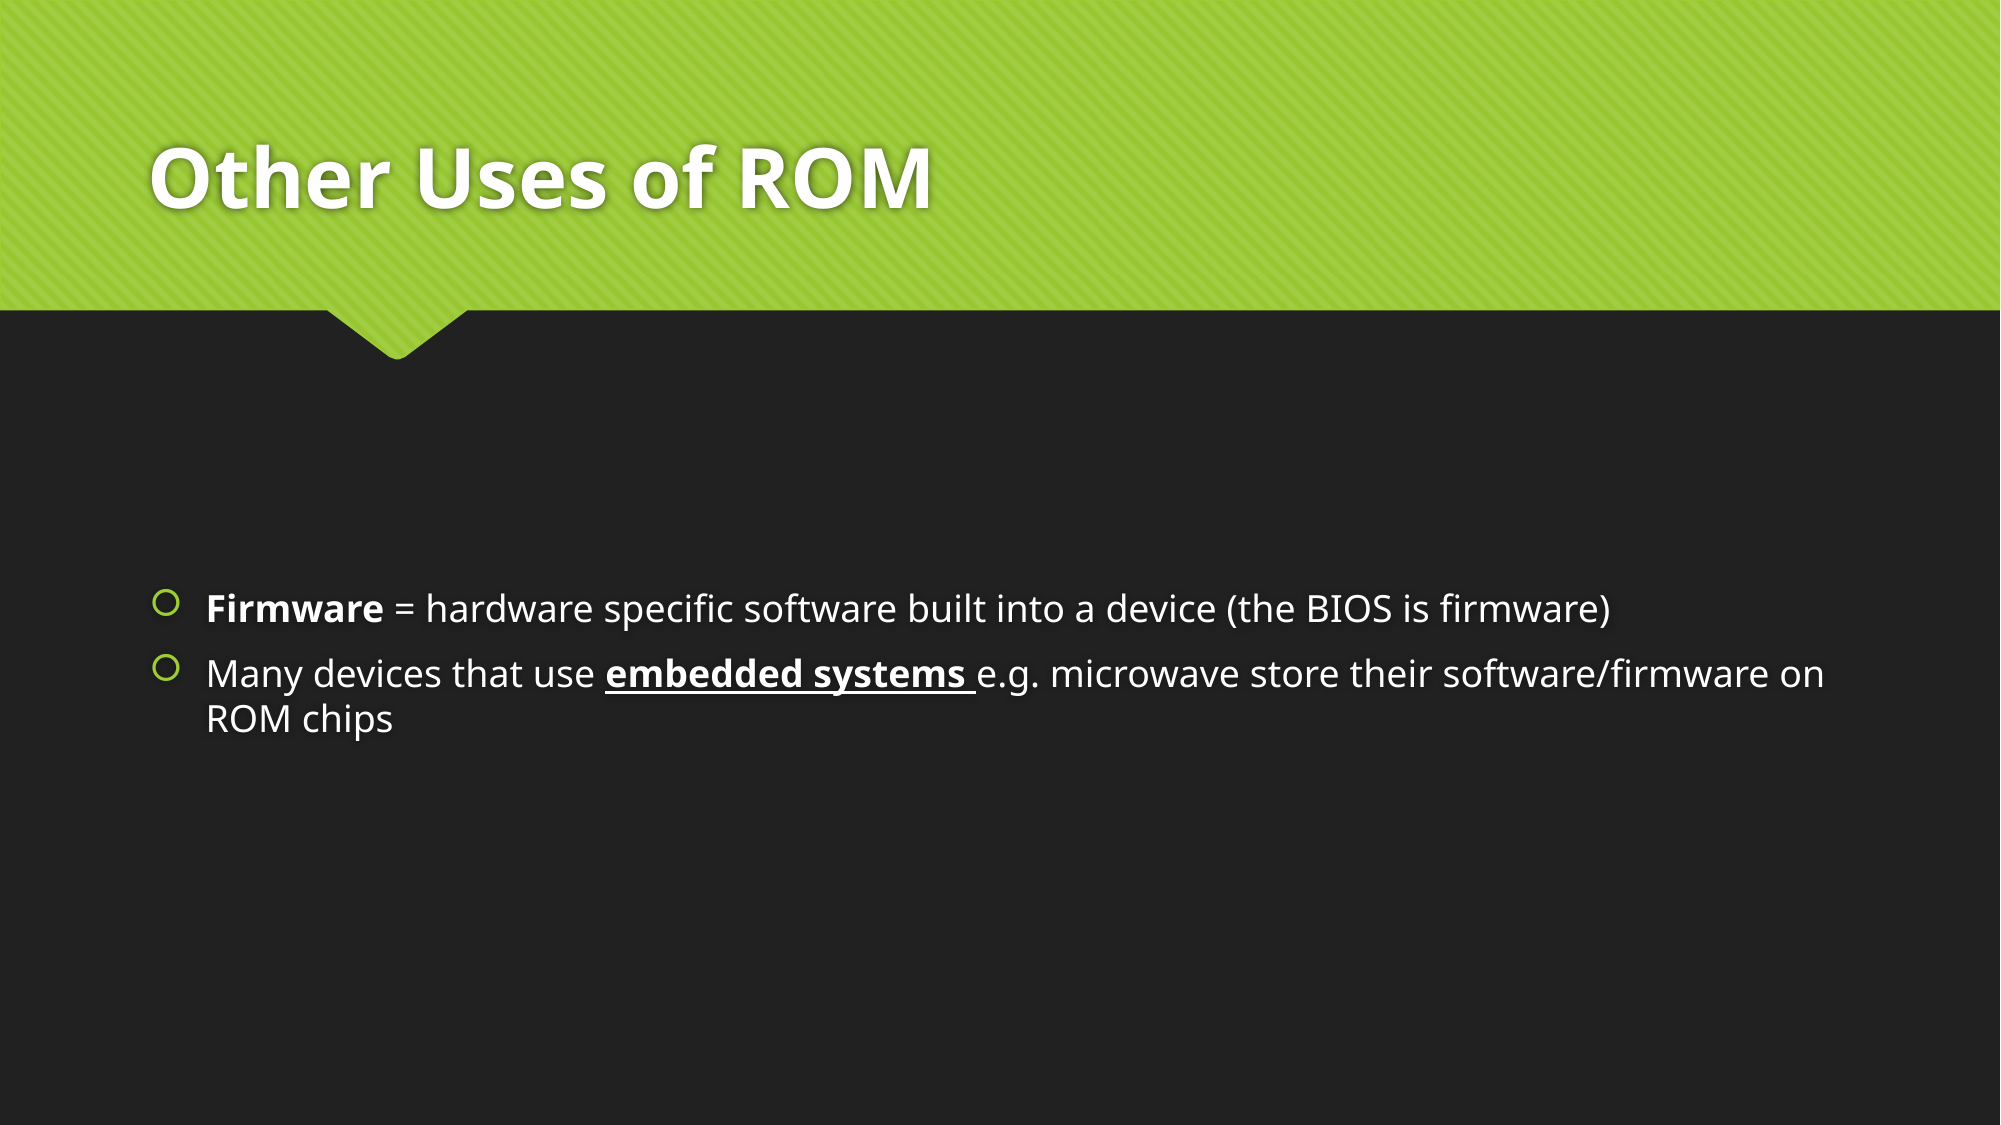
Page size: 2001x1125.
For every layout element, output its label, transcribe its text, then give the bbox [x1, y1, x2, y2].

list Firmware = hardware specific software built into a device (the BIOS is firmware) Many devices that use embedded systems e.g. microwave store their software/firmware on ROM chips [134, 364, 1866, 962]
title Other Uses of ROM [132, 73, 1868, 233]
